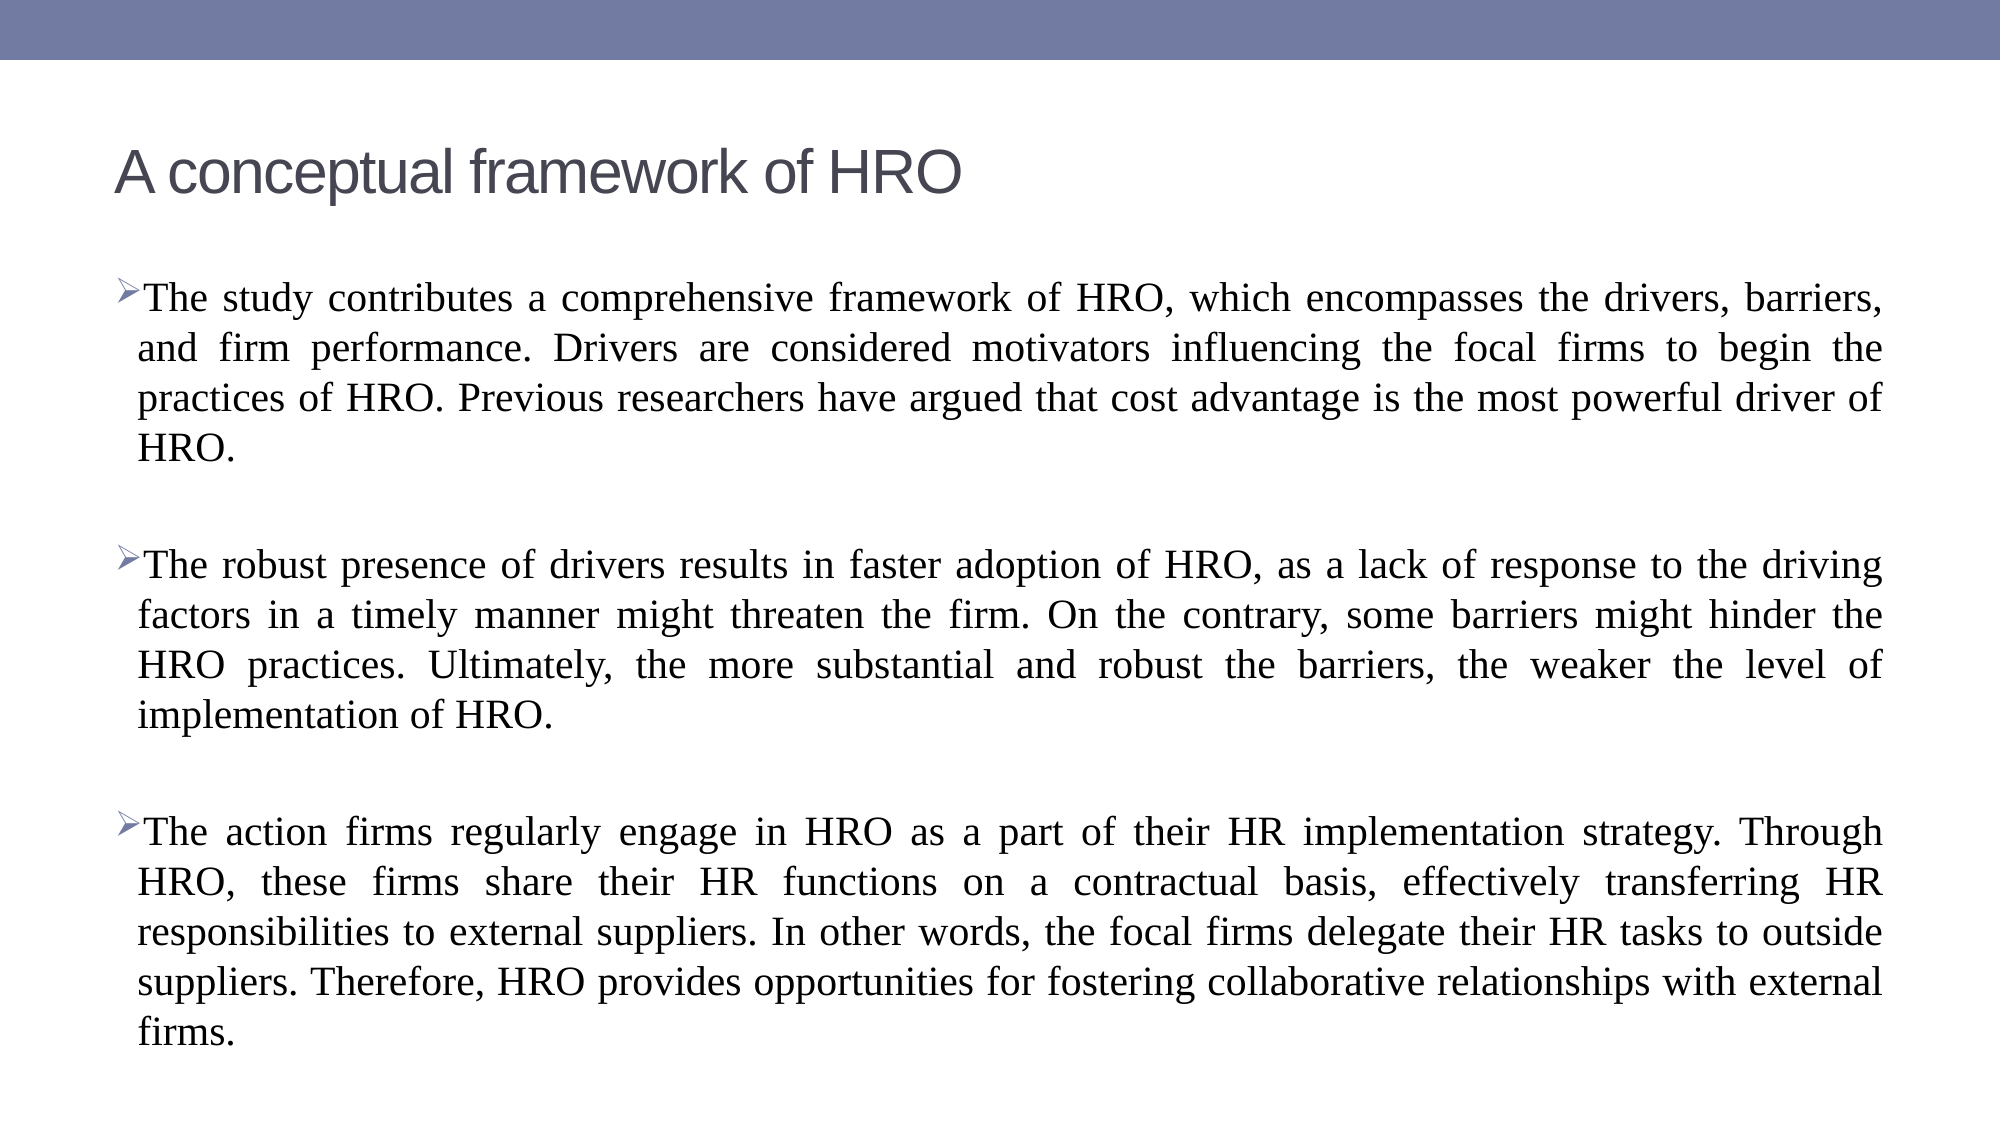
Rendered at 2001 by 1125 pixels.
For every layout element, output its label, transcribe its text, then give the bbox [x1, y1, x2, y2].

list The study contributes a comprehensive framework of HRO, which encompasses the drivers, barriers, and firm performance. Drivers are considered motivators influencing the focal firms to begin the practices of HRO. Previous researchers have argued that cost advantage is the most powerful driver of HRO. The robust presence of drivers results in faster adoption of HRO, as a lack of response to the driving factors in a timely manner might threaten the firm. On the contrary, some barriers might hinder the HRO practices. Ultimately, the more substantial and robust the barriers, the weaker the level of implementation of HRO. The action firms regularly engage in HRO as a part of their HR implementation strategy. Through HRO, these firms share their HR functions on a contractual basis, effectively transferring HR responsibilities to external suppliers. In other words, the focal firms delegate their HR tasks to outside suppliers. Therefore, HRO provides opportunities for fostering collaborative relationships with external firms. [99, 262, 1900, 1125]
title A conceptual framework of HRO [99, 87, 1900, 250]
